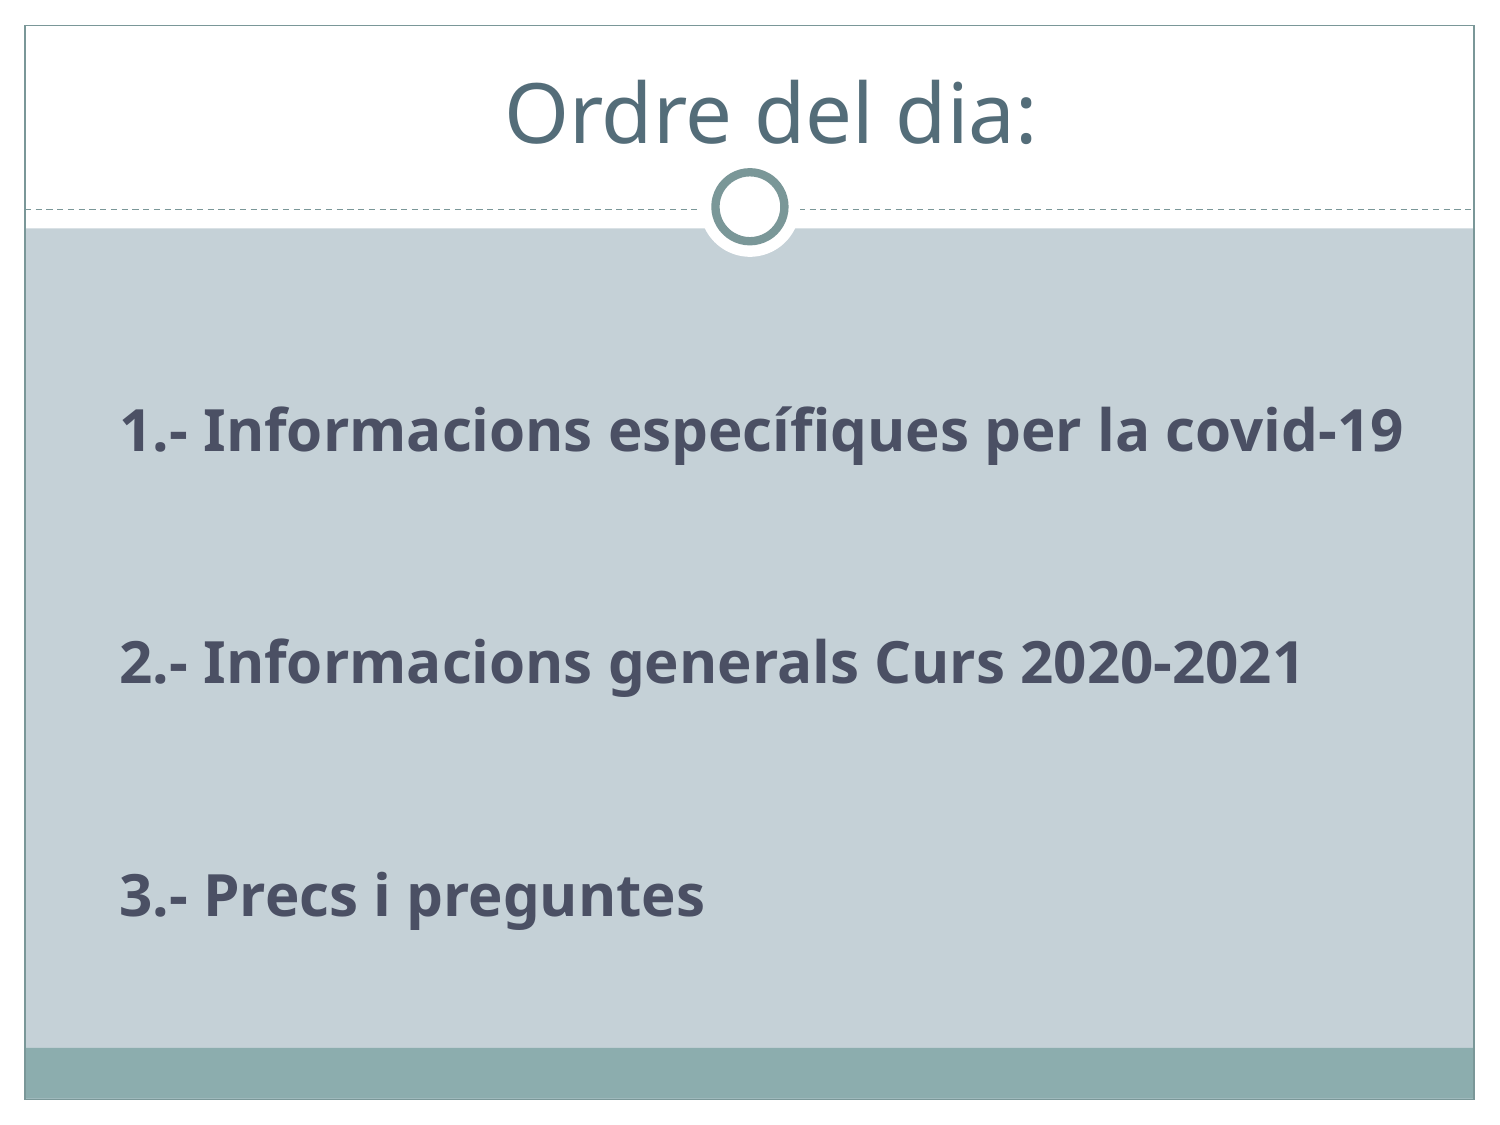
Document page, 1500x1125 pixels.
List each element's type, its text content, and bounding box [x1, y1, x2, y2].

title Ordre del dia: [53, 42, 1393, 168]
list [50, 290, 1483, 1125]
text_box 1.- Informacions específiques per la covid-19 2.- Informacions generals Curs 2020-2021 3.- Precs i preguntes [104, 378, 1444, 863]
